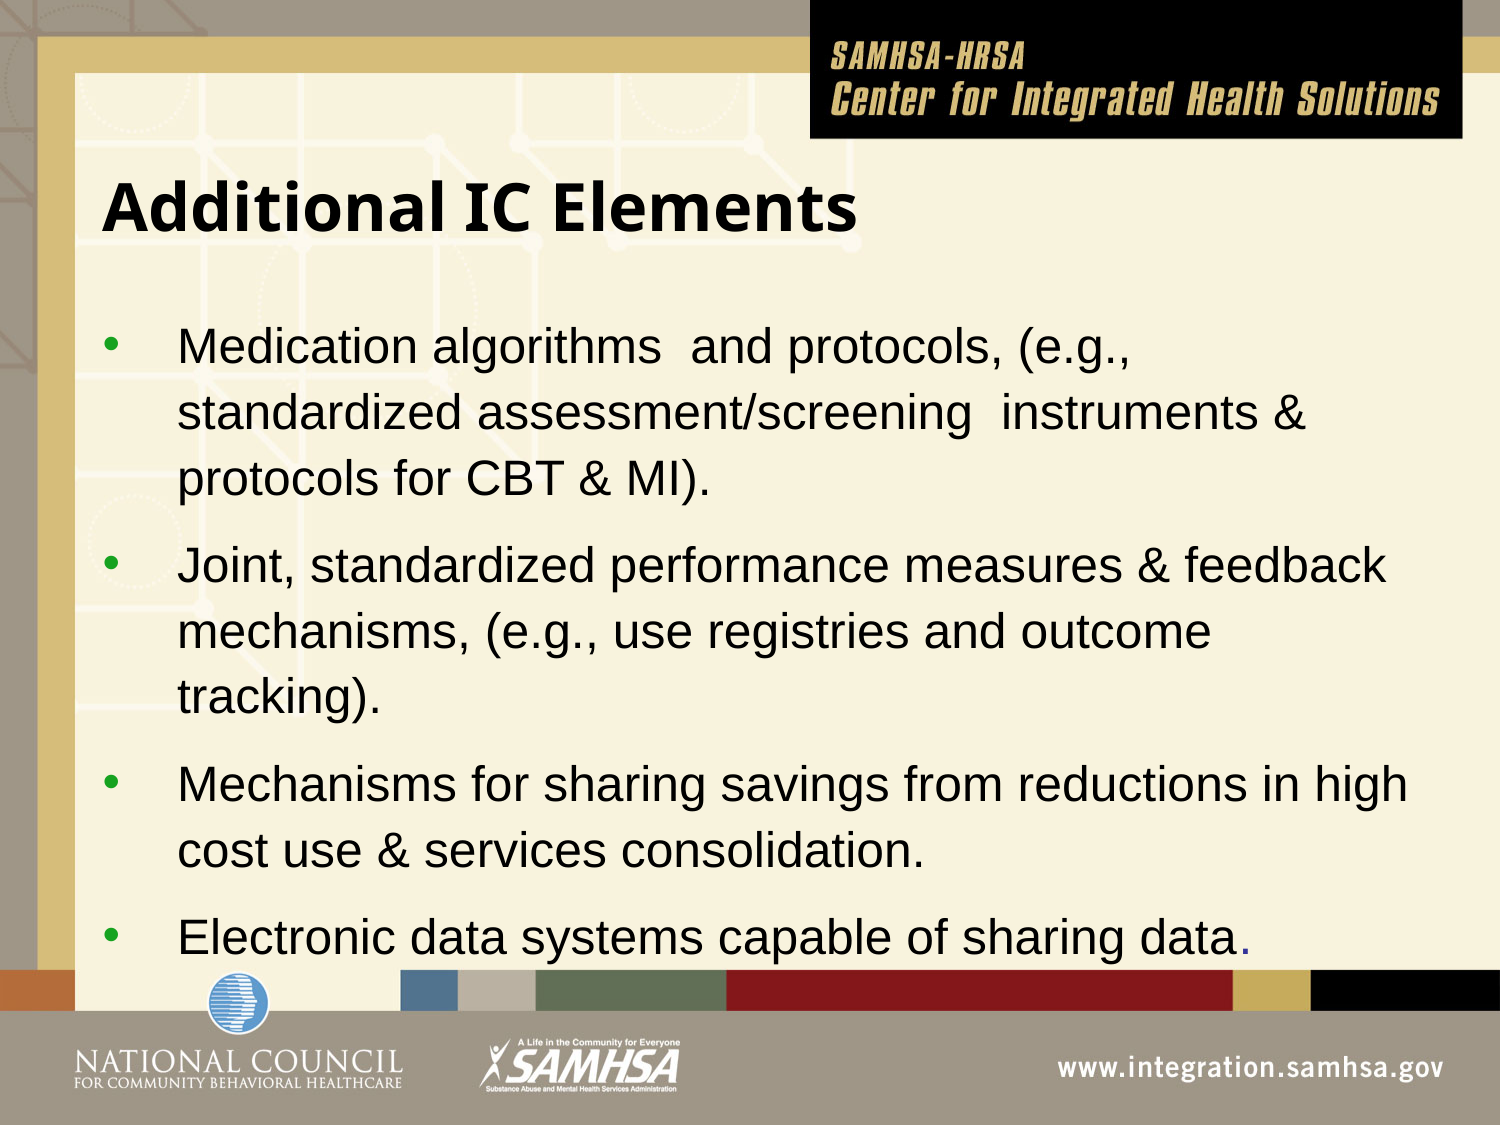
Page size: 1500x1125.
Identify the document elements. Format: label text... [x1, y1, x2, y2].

title Additional IC Elements [87, 157, 1438, 299]
picture [0, 0, 1500, 1125]
list Medication algorithms and protocols, (e.g., standardized assessment/screening instruments & protocols for CBT & MI). Joint, standardized performance measures & feedback mechanisms, (e.g., use registries and outcome tracking). Mechanisms for sharing savings from reductions in high cost use & services consolidation. Electronic data systems capable of sharing data. [87, 299, 1438, 975]
